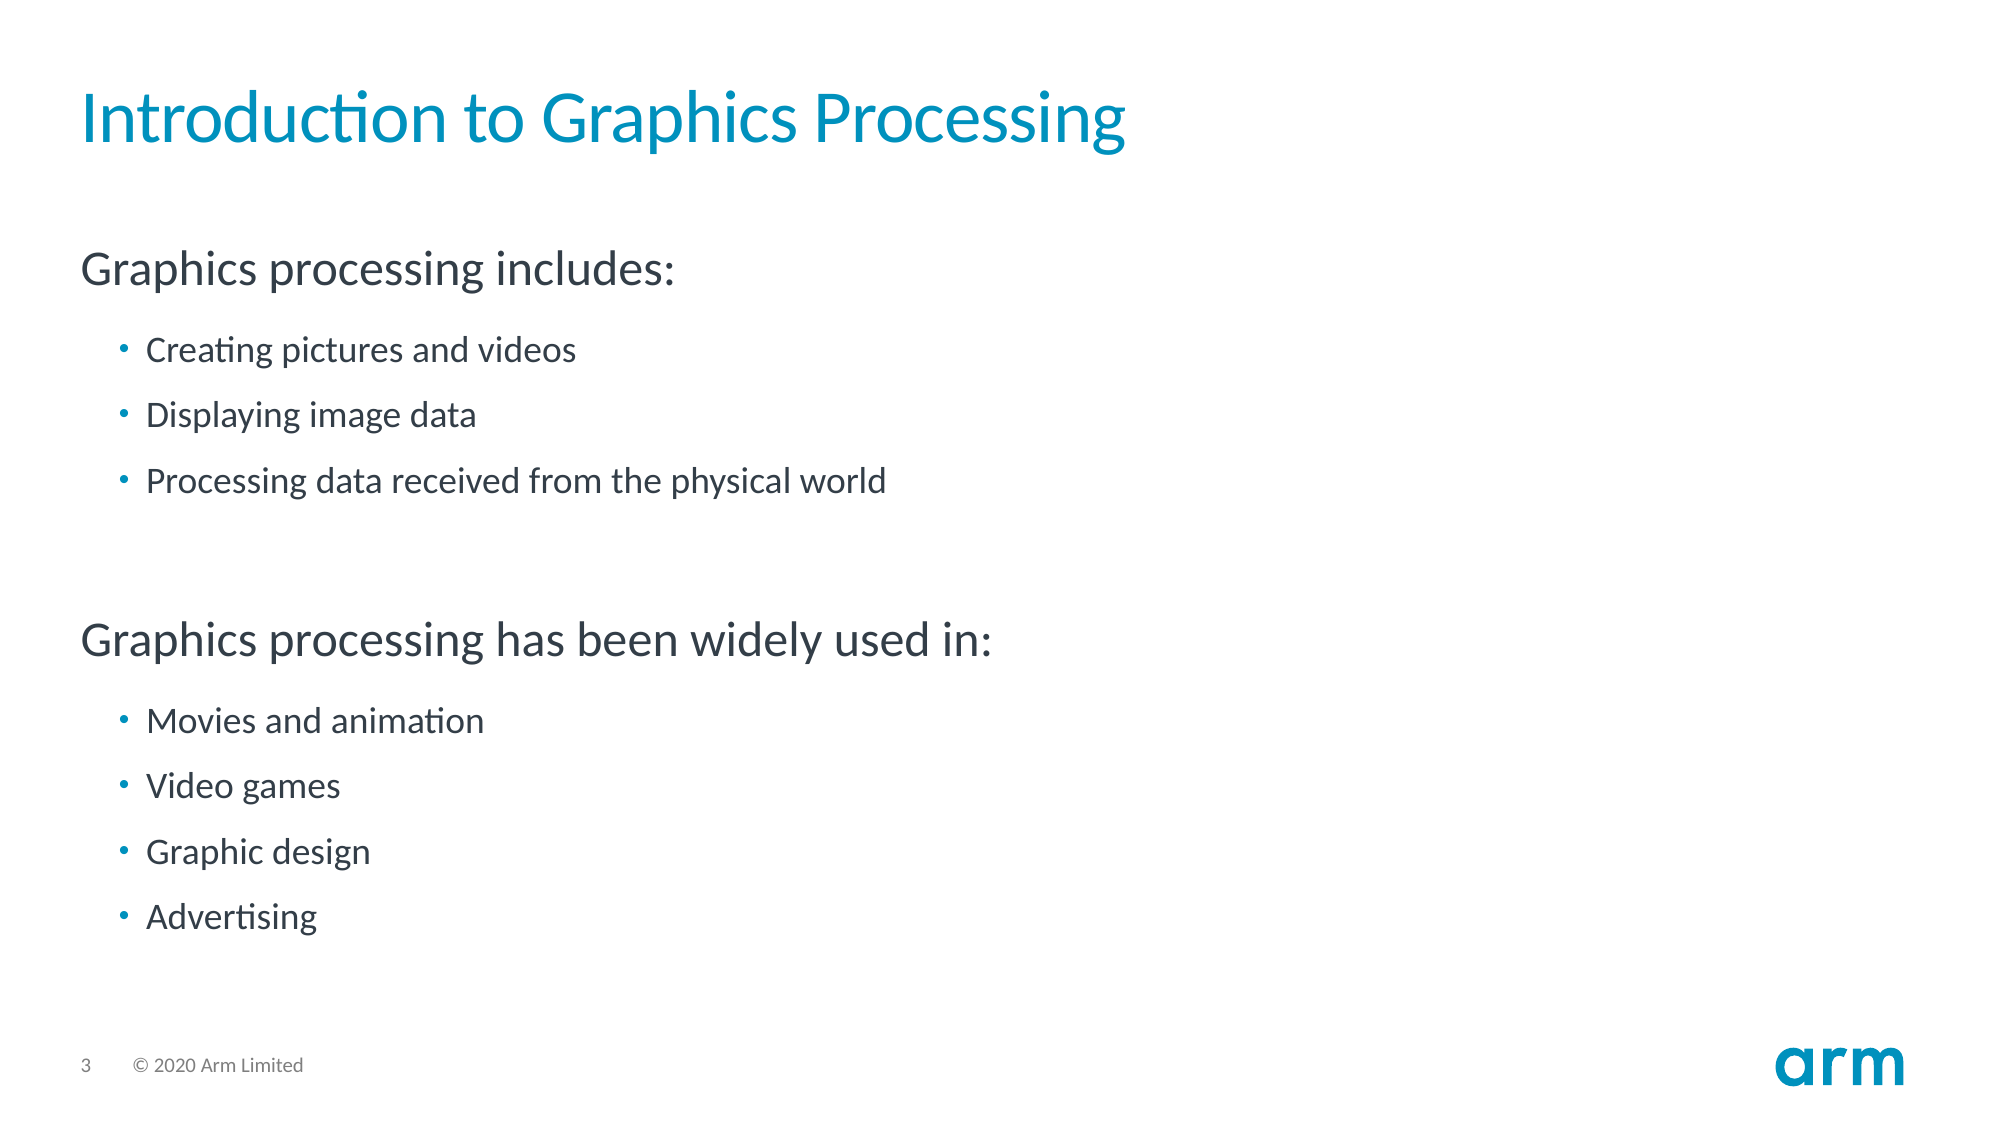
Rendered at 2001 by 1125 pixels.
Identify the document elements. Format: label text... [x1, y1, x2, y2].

title Introduction to Graphics Processing [80, 48, 1915, 158]
list Graphics processing includes: Creating pictures and videos Displaying image data Processing data received from the physical world Graphics processing has been widely used in: Movies and animation Video games Graphic design Advertising [80, 242, 1915, 913]
